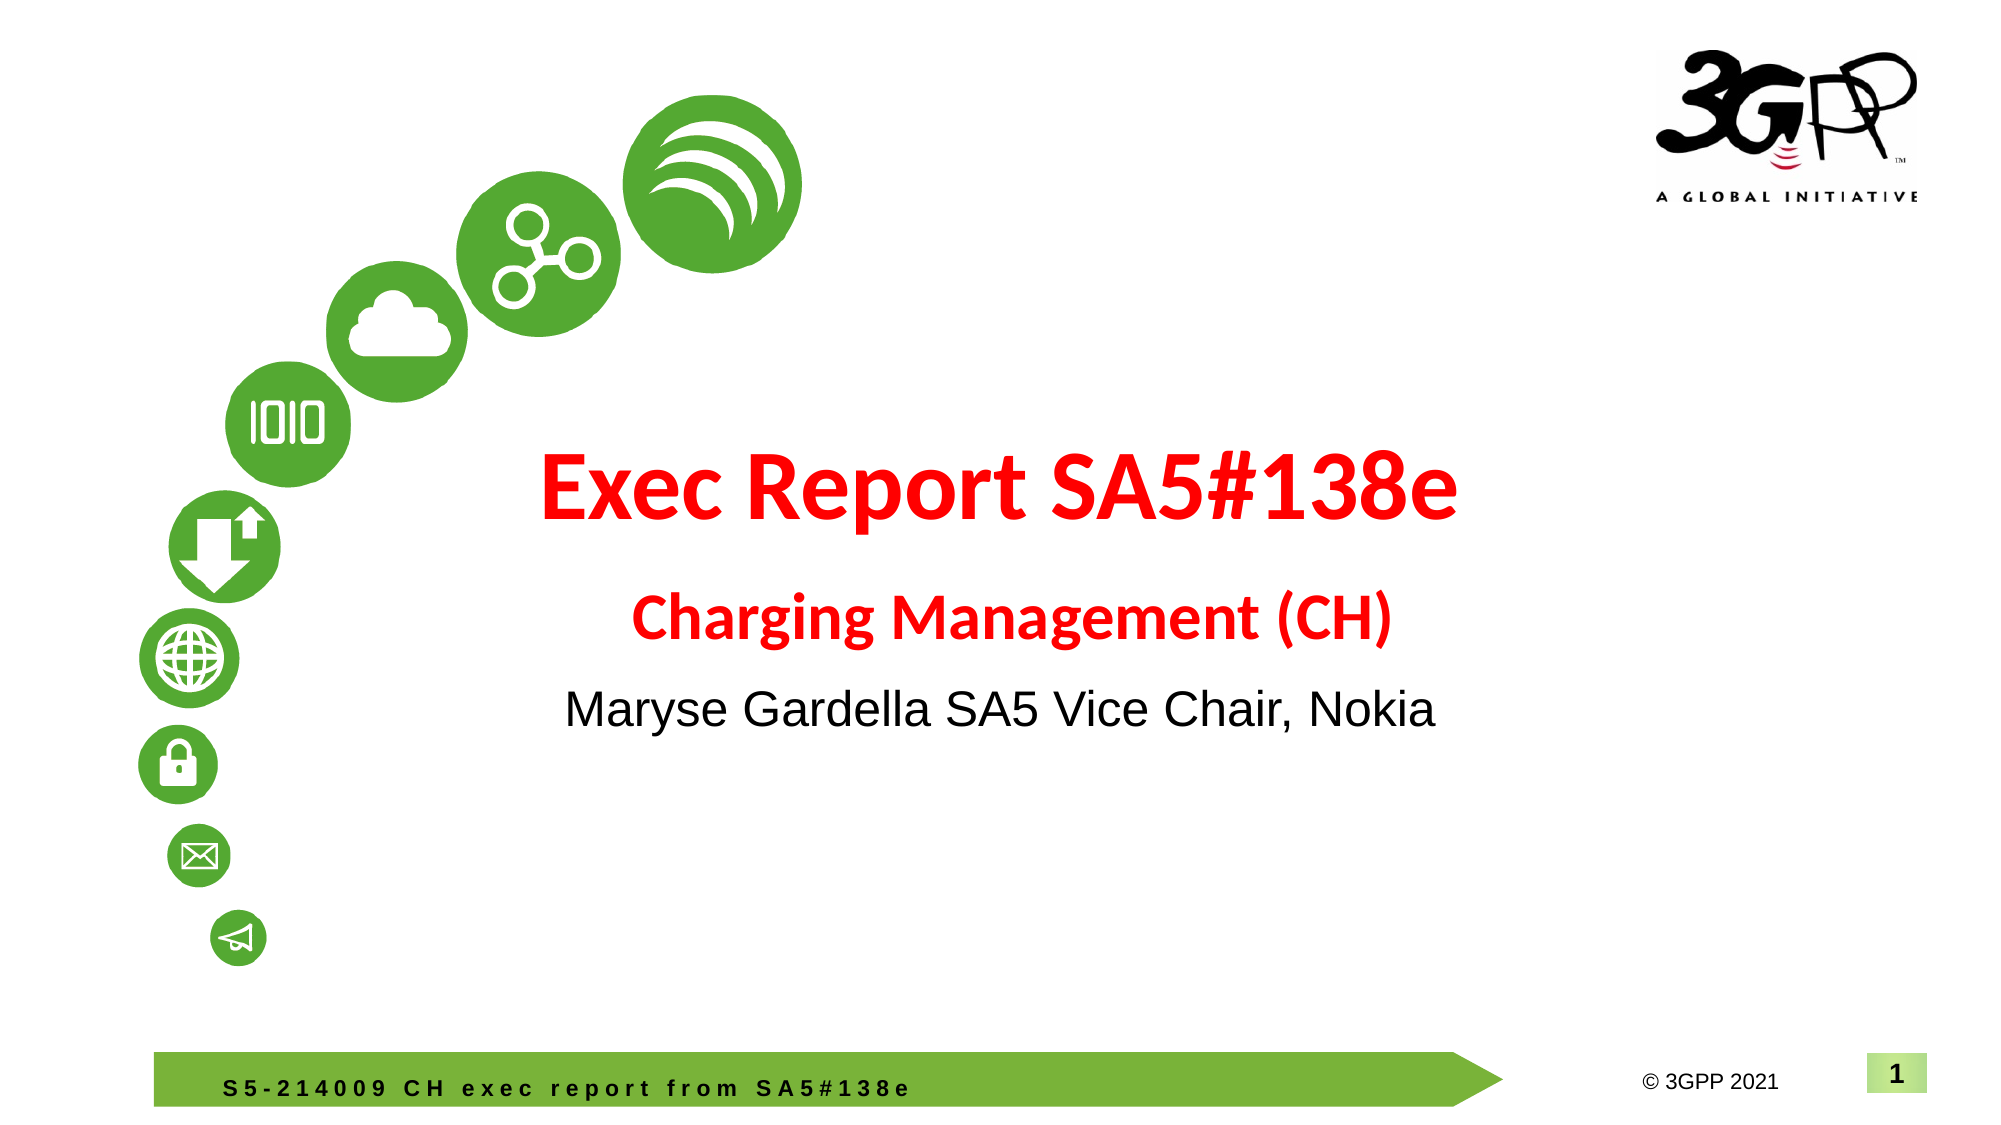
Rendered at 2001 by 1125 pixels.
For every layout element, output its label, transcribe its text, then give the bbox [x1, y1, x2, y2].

picture [37, 0, 882, 1039]
title Exec Report SA5#138e Charging Management (CH) [150, 418, 1850, 660]
picture [1656, 50, 1917, 202]
subtitle Maryse Gardella SA5 Vice Chair, Nokia [300, 680, 1700, 968]
